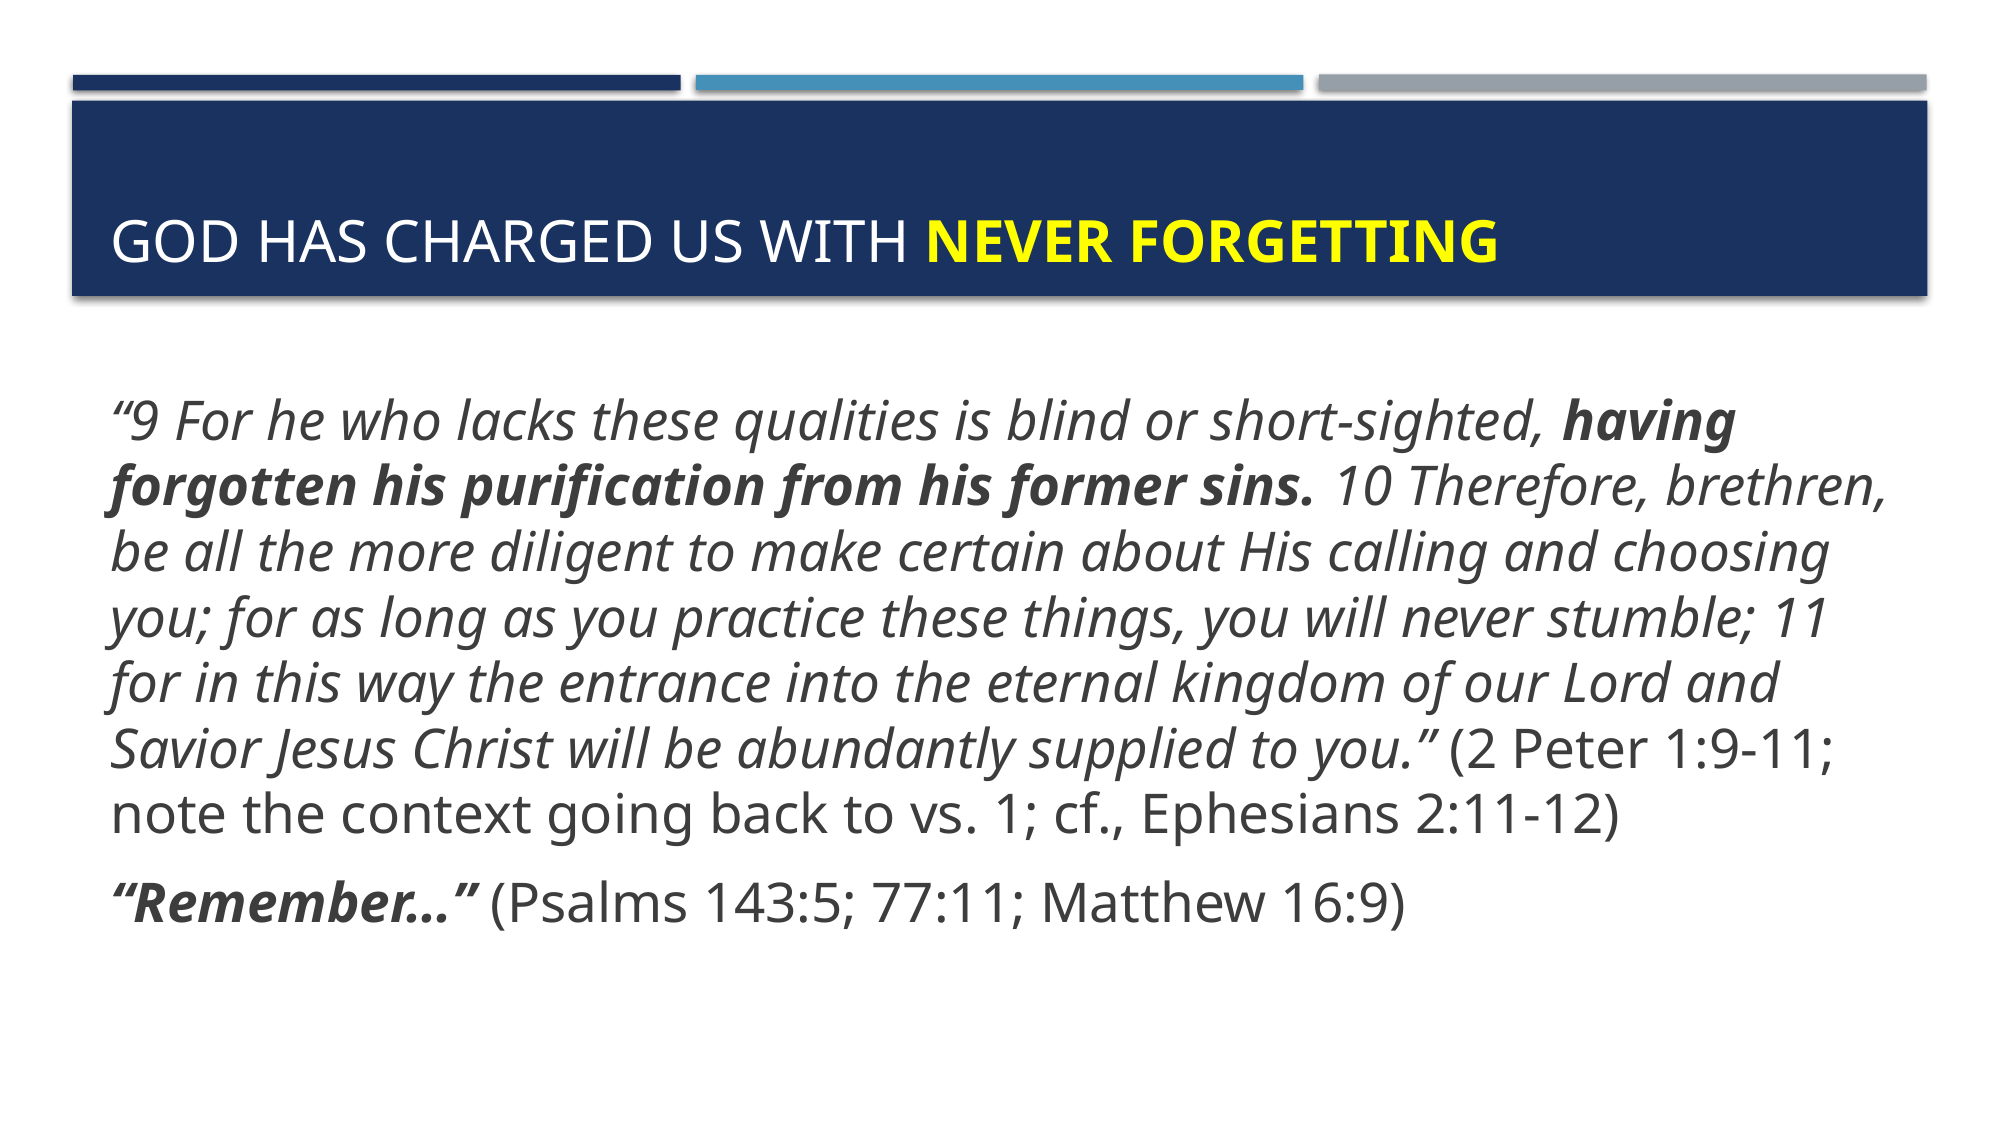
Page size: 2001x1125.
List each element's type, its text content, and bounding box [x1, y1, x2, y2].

list “9 For he who lacks these qualities is blind or short-sighted, having forgotten his purification from his former sins. 10 Therefore, brethren, be all the more diligent to make certain about His calling and choosing you; for as long as you practice these things, you will never stumble; 11 for in this way the entrance into the eternal kingdom of our Lord and Savior Jesus Christ will be abundantly supplied to you.” (2 Peter 1:9-11; note the context going back to vs. 1; cf., Ephesians 2:11-12) “Remember…” (Psalms 143:5; 77:11; Matthew 16:9) [95, 357, 1905, 962]
title God has Charged us with Never forgetting [95, 115, 1905, 282]
